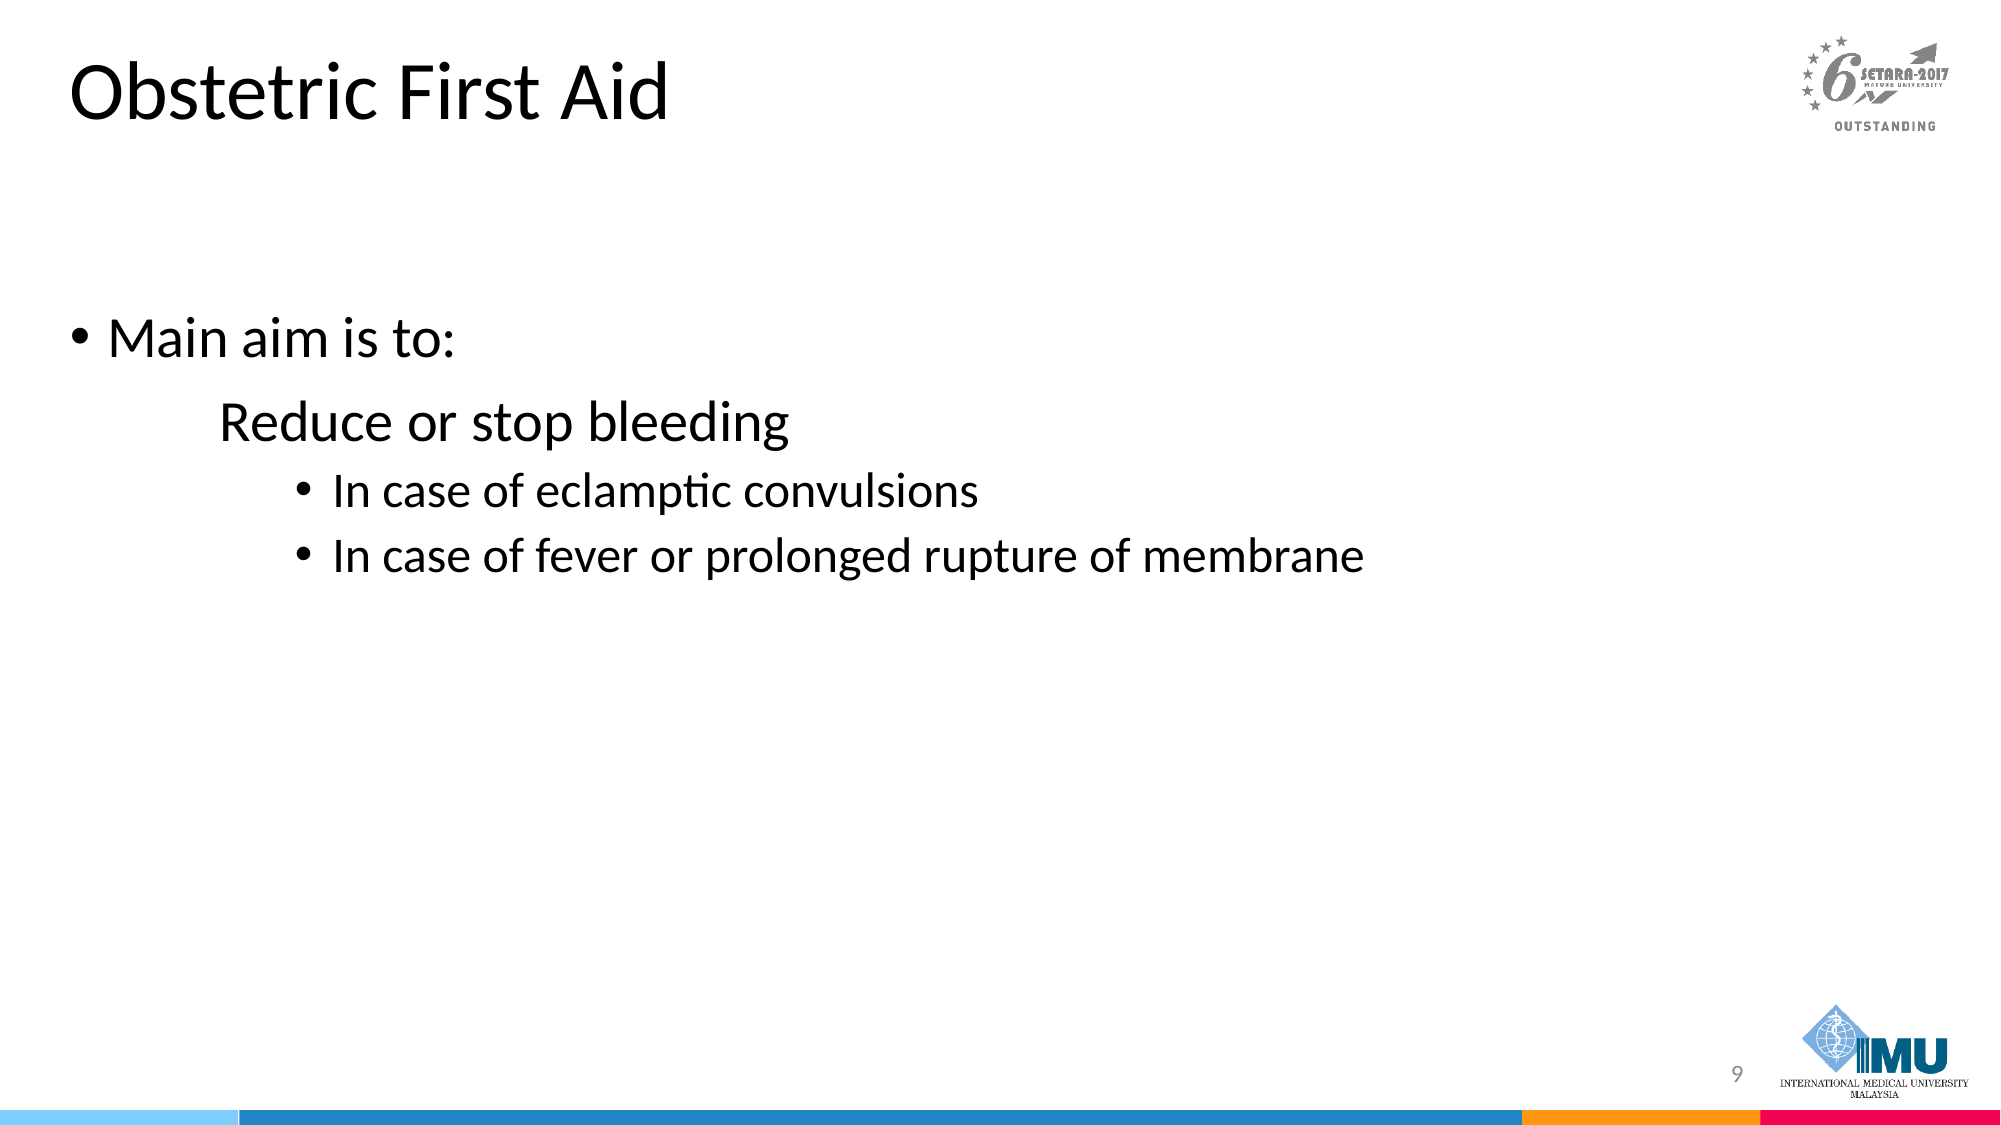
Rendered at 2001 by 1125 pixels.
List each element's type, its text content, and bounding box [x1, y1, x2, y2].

list Main aim is to: Reduce or stop bleeding In case of eclamptic convulsions In case of fever or prolonged rupture of membrane [54, 299, 1779, 1014]
picture [1771, 995, 1978, 1107]
title Obstetric First Aid [54, 39, 1779, 241]
slide_number 9 [1308, 1042, 1759, 1103]
